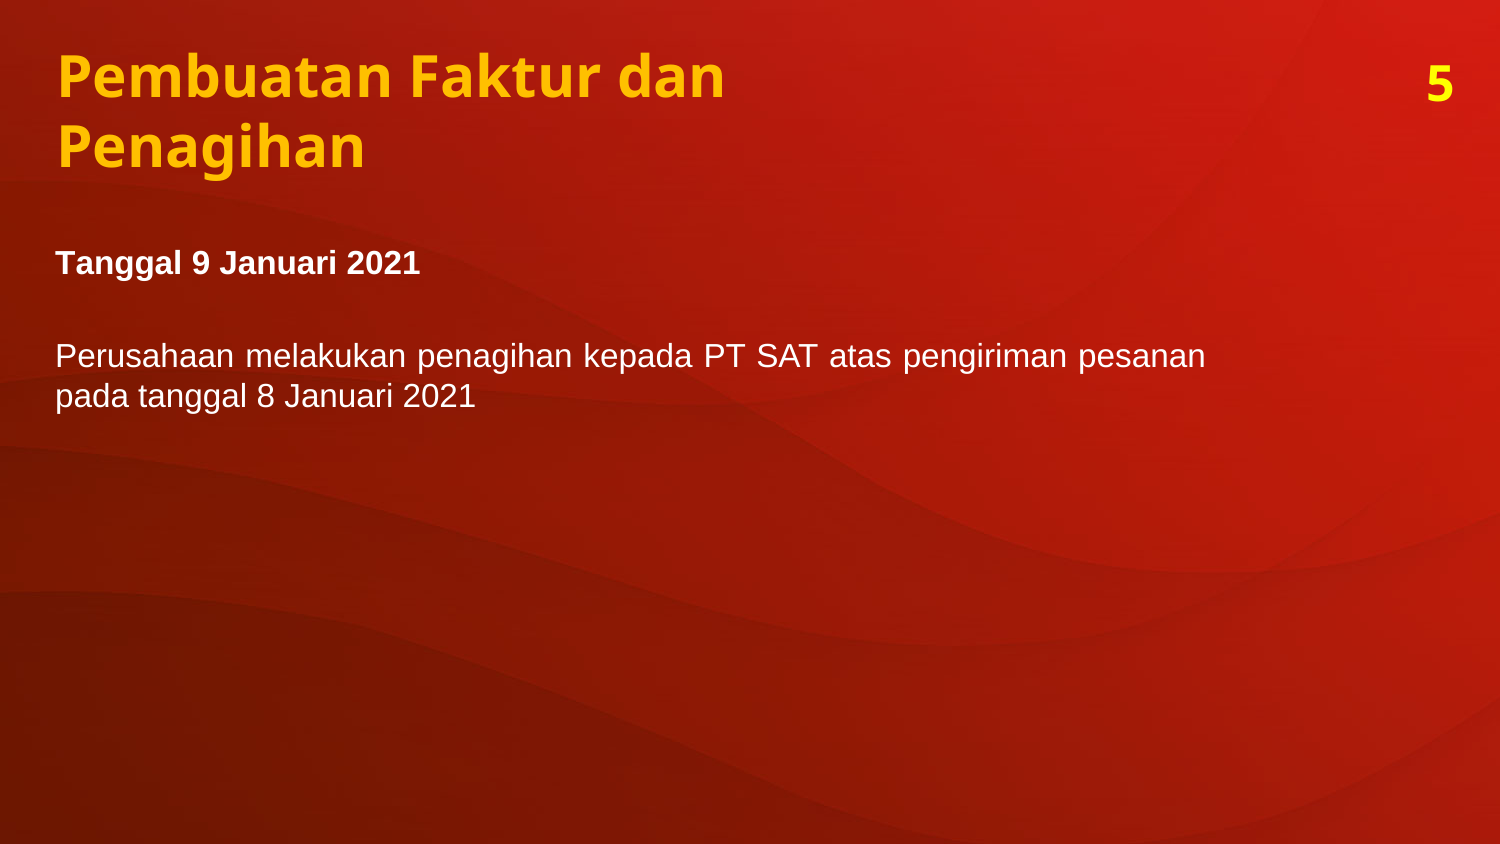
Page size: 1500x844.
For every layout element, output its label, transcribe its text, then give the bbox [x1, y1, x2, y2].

text_box Pembuatan Faktur dan Penagihan [41, 32, 1046, 187]
picture [0, 0, 1500, 844]
text_box 5 [1412, 43, 1471, 119]
list Tanggal 9 Januari 2021 Perusahaan melakukan penagihan kepada PT SAT atas pengiriman pesanan pada tanggal 8 Januari 2021 [40, 197, 1223, 458]
